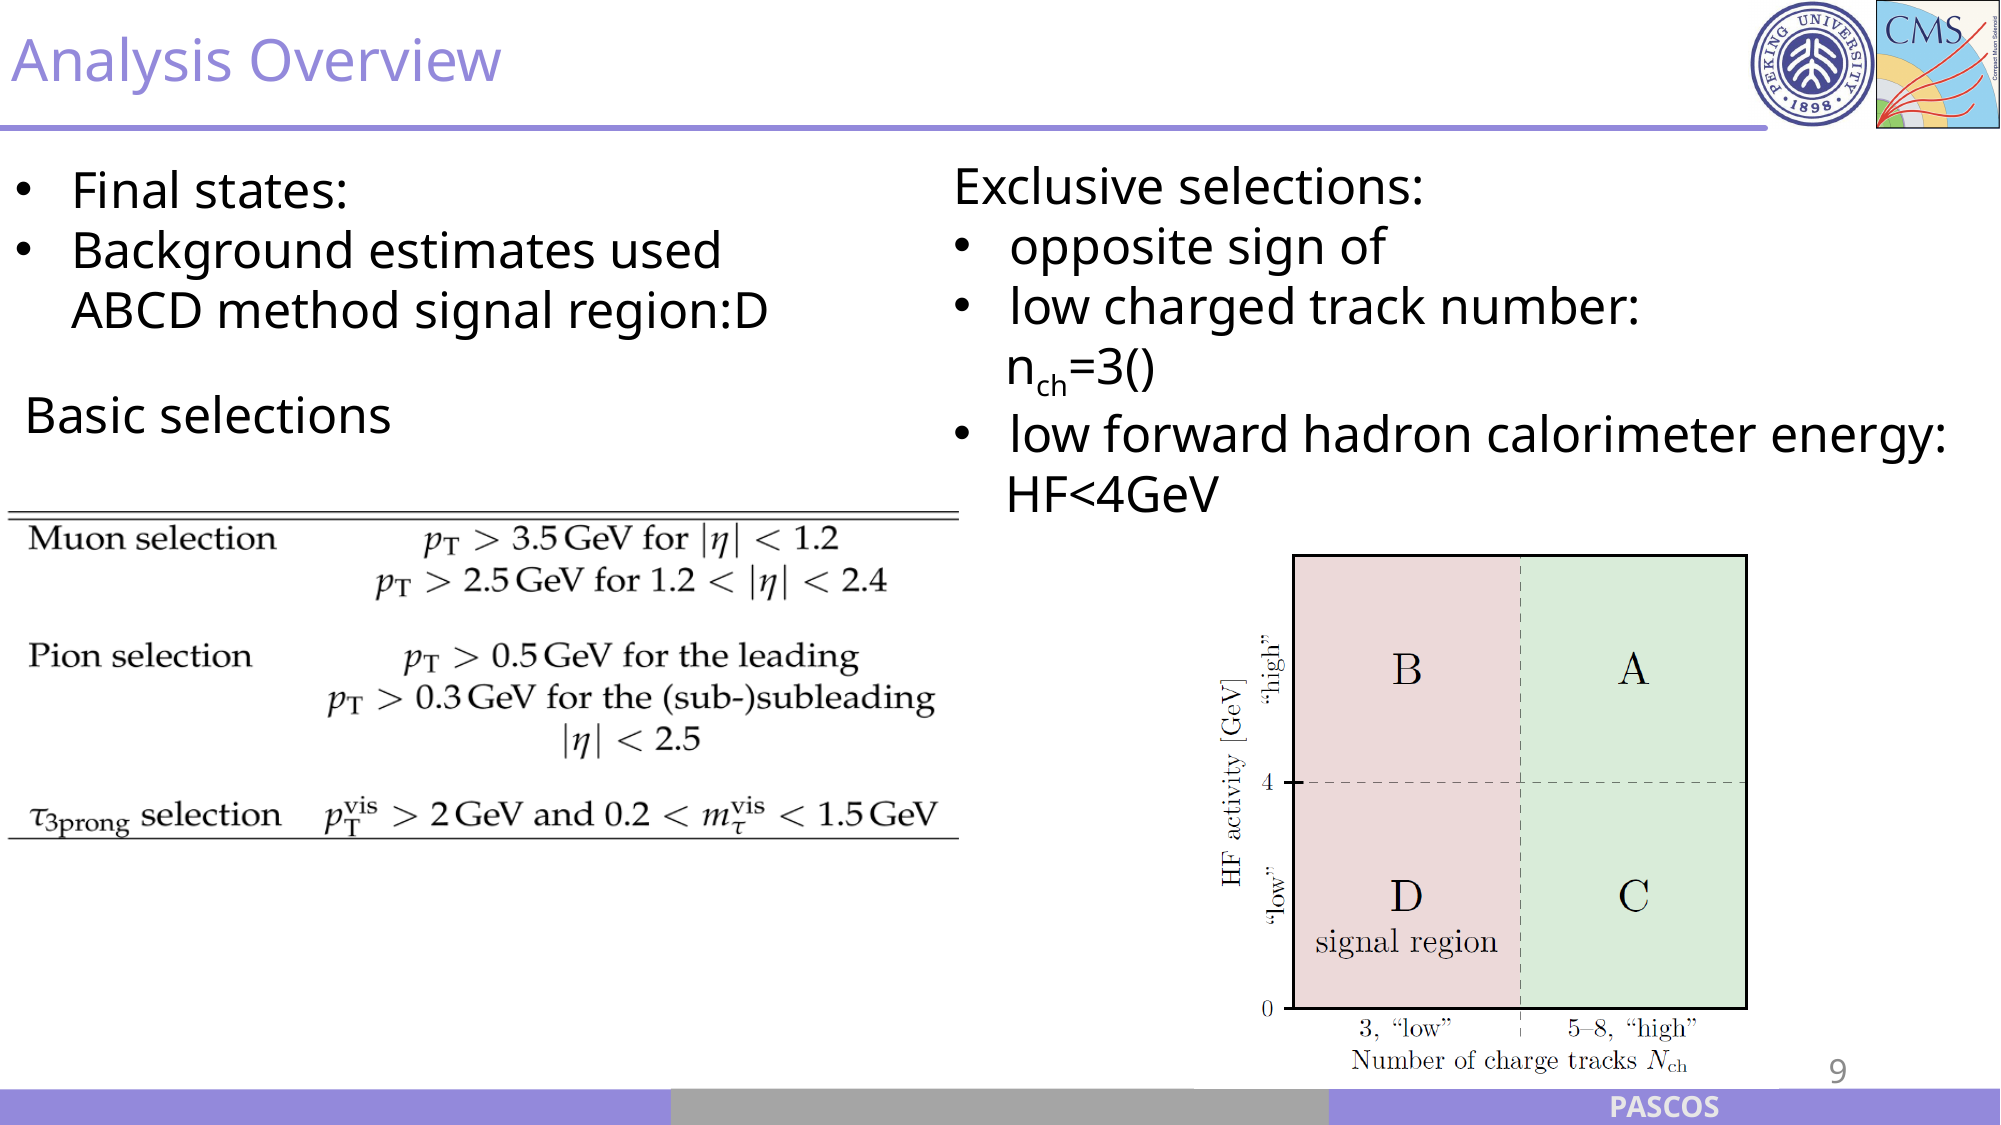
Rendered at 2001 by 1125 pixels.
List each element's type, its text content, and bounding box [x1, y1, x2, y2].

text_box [0, 0, 2000, 129]
text_box [670, 1088, 1328, 1125]
picture [1194, 509, 1779, 1089]
picture [0, 509, 1138, 849]
text_box Basic selections [9, 375, 432, 451]
slide_number 9 [1779, 1042, 1863, 1088]
text_box PASCOS [1328, 1088, 2000, 1125]
text_box [0, 1089, 670, 1125]
